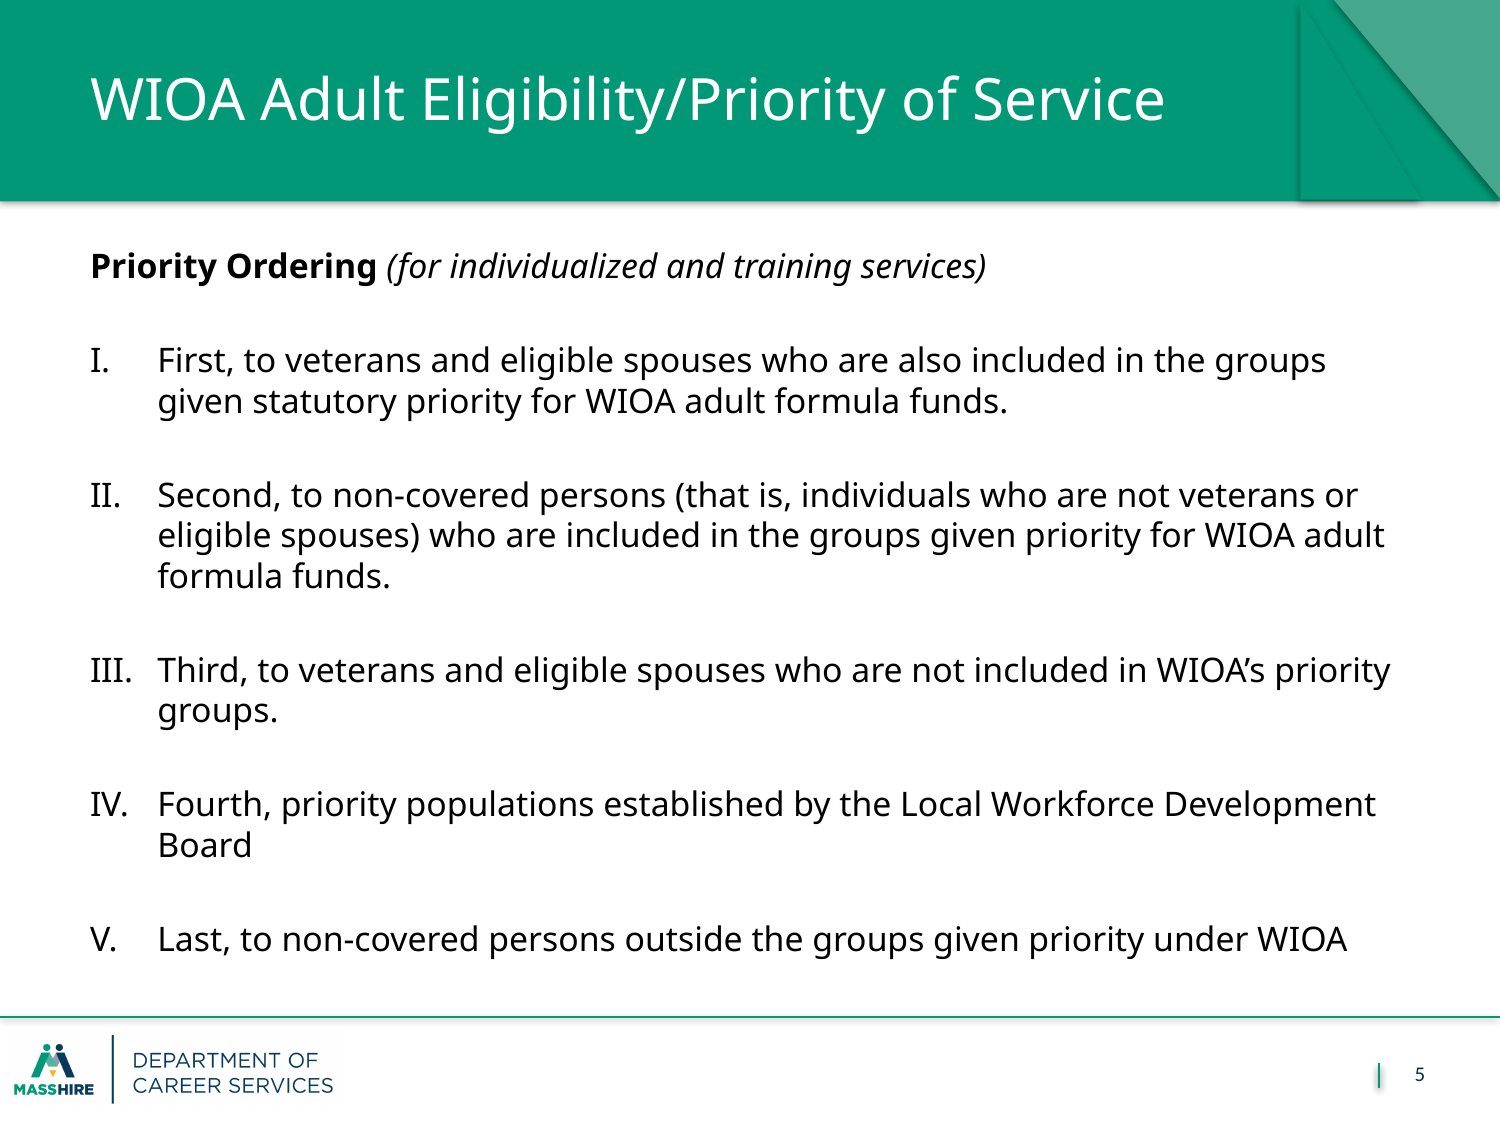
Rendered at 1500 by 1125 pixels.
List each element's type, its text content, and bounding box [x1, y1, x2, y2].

list Priority Ordering (for individualized and training services) First, to veterans and eligible spouses who are also included in the groups given statutory priority for WIOA adult formula funds. Second, to non-covered persons (that is, individuals who are not veterans or eligible spouses) who are included in the groups given priority for WIOA adult formula funds. Third, to veterans and eligible spouses who are not included in WIOA’s priority groups. Fourth, priority populations established by the Local Workforce Development Board Last, to non-covered persons outside the groups given priority under WIOA [75, 237, 1425, 980]
slide_number 5 [1376, 1042, 1425, 1103]
picture [6, 1031, 341, 1109]
title WIOA Adult Eligibility/Priority of Service [75, 22, 1245, 180]
